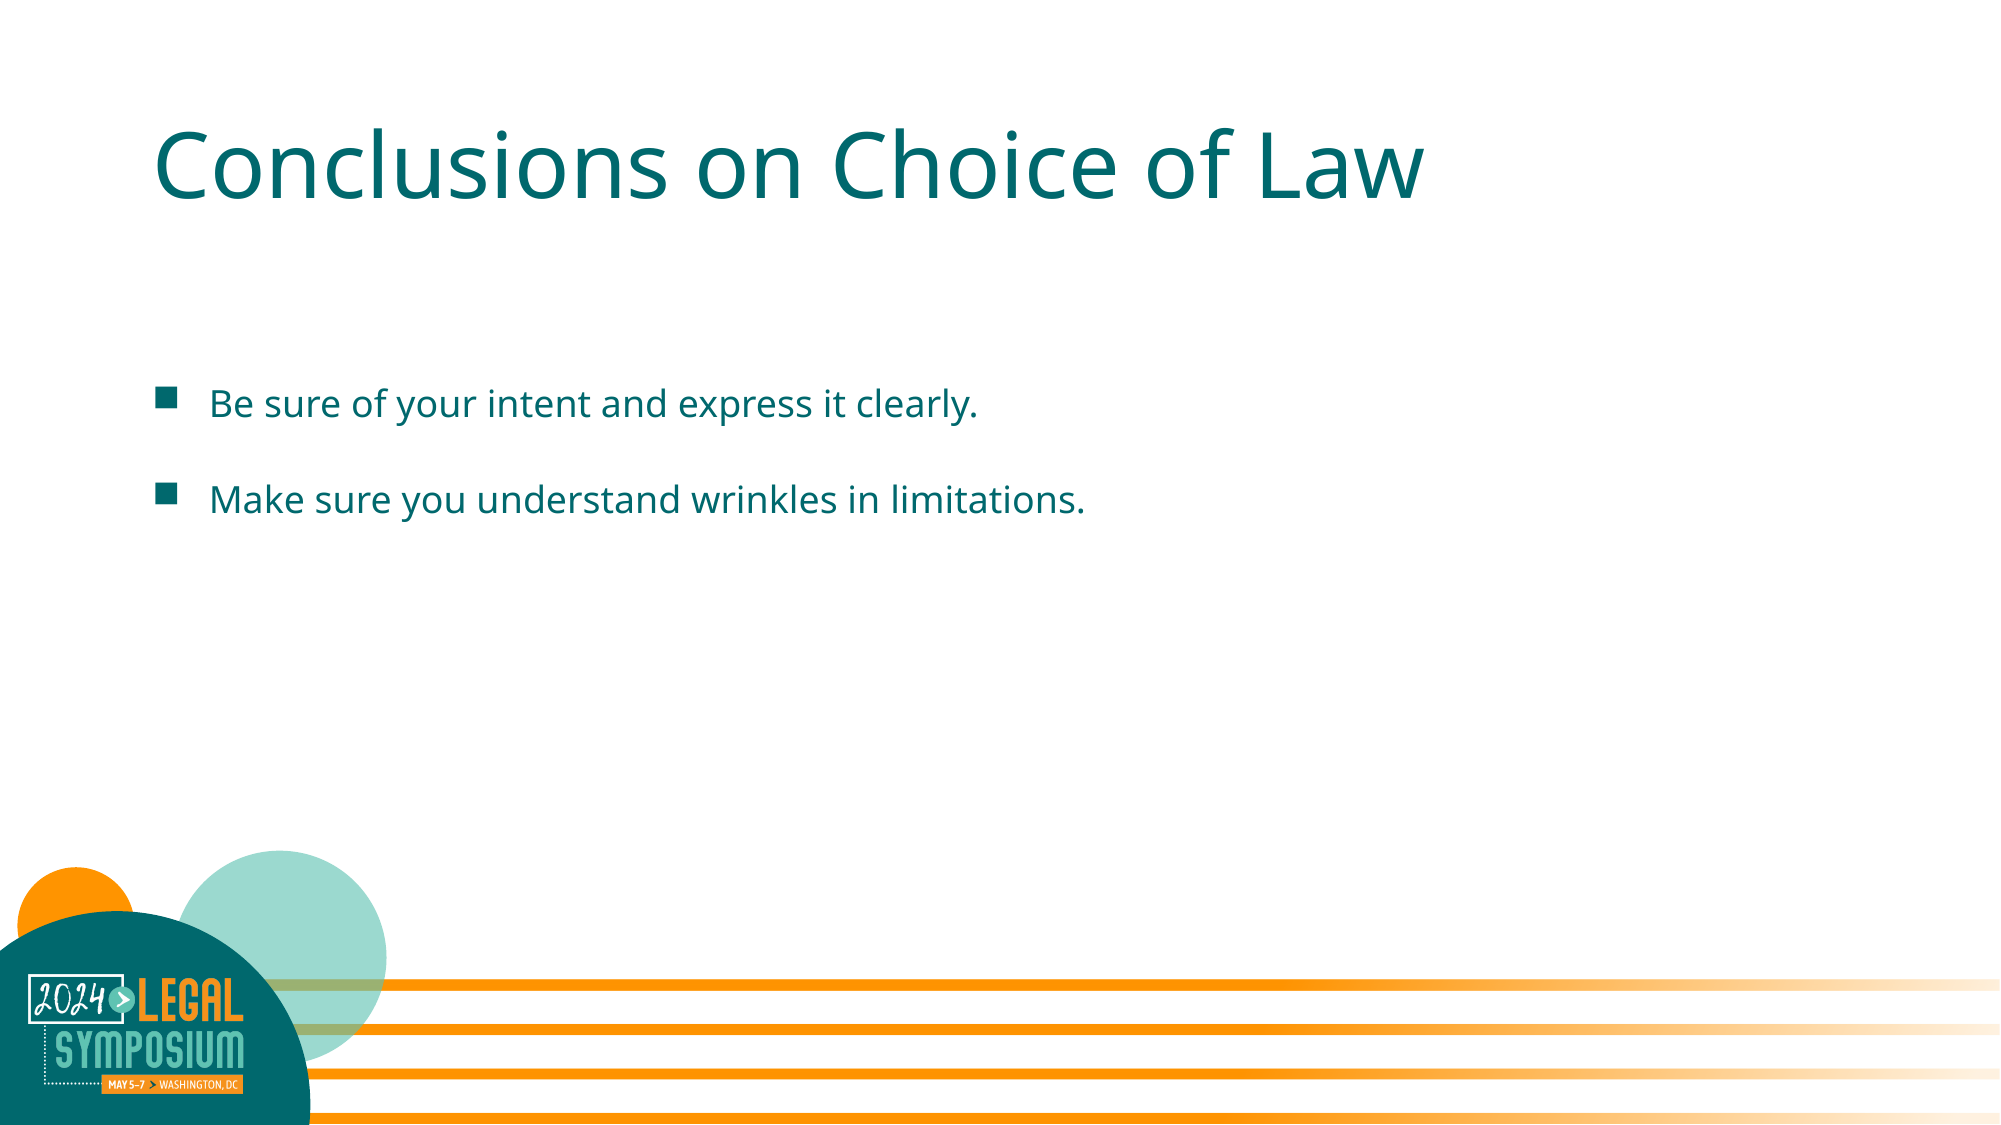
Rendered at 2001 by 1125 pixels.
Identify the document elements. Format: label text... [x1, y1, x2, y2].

list Be sure of your intent and express it clearly. Make sure you understand wrinkles in limitations. [137, 299, 1863, 851]
picture [306, 979, 2000, 1125]
title Conclusions on Choice of Law [137, 59, 1863, 278]
picture [28, 965, 247, 1094]
